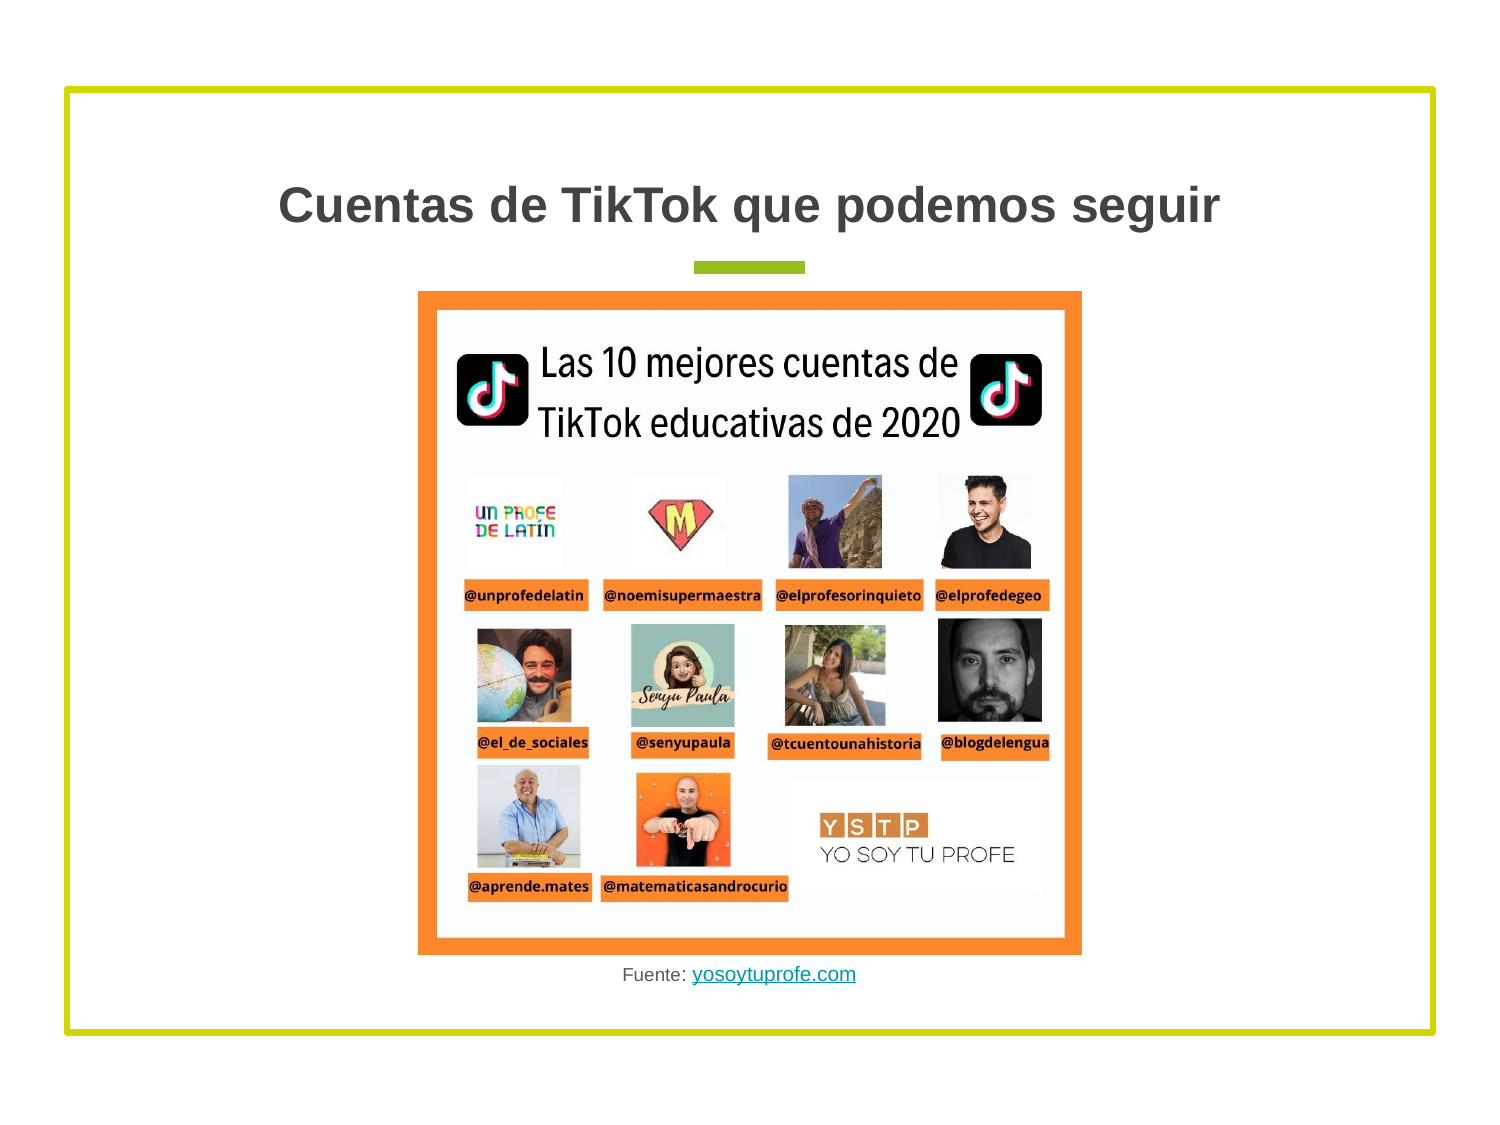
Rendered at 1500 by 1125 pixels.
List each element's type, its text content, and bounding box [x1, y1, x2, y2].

picture [418, 291, 1082, 955]
text_box Fuente: yosoytuprofe.com [578, 963, 901, 1001]
text_box [66, 248, 1434, 1033]
title Cuentas de TikTok que podemos seguir [0, 47, 1500, 248]
